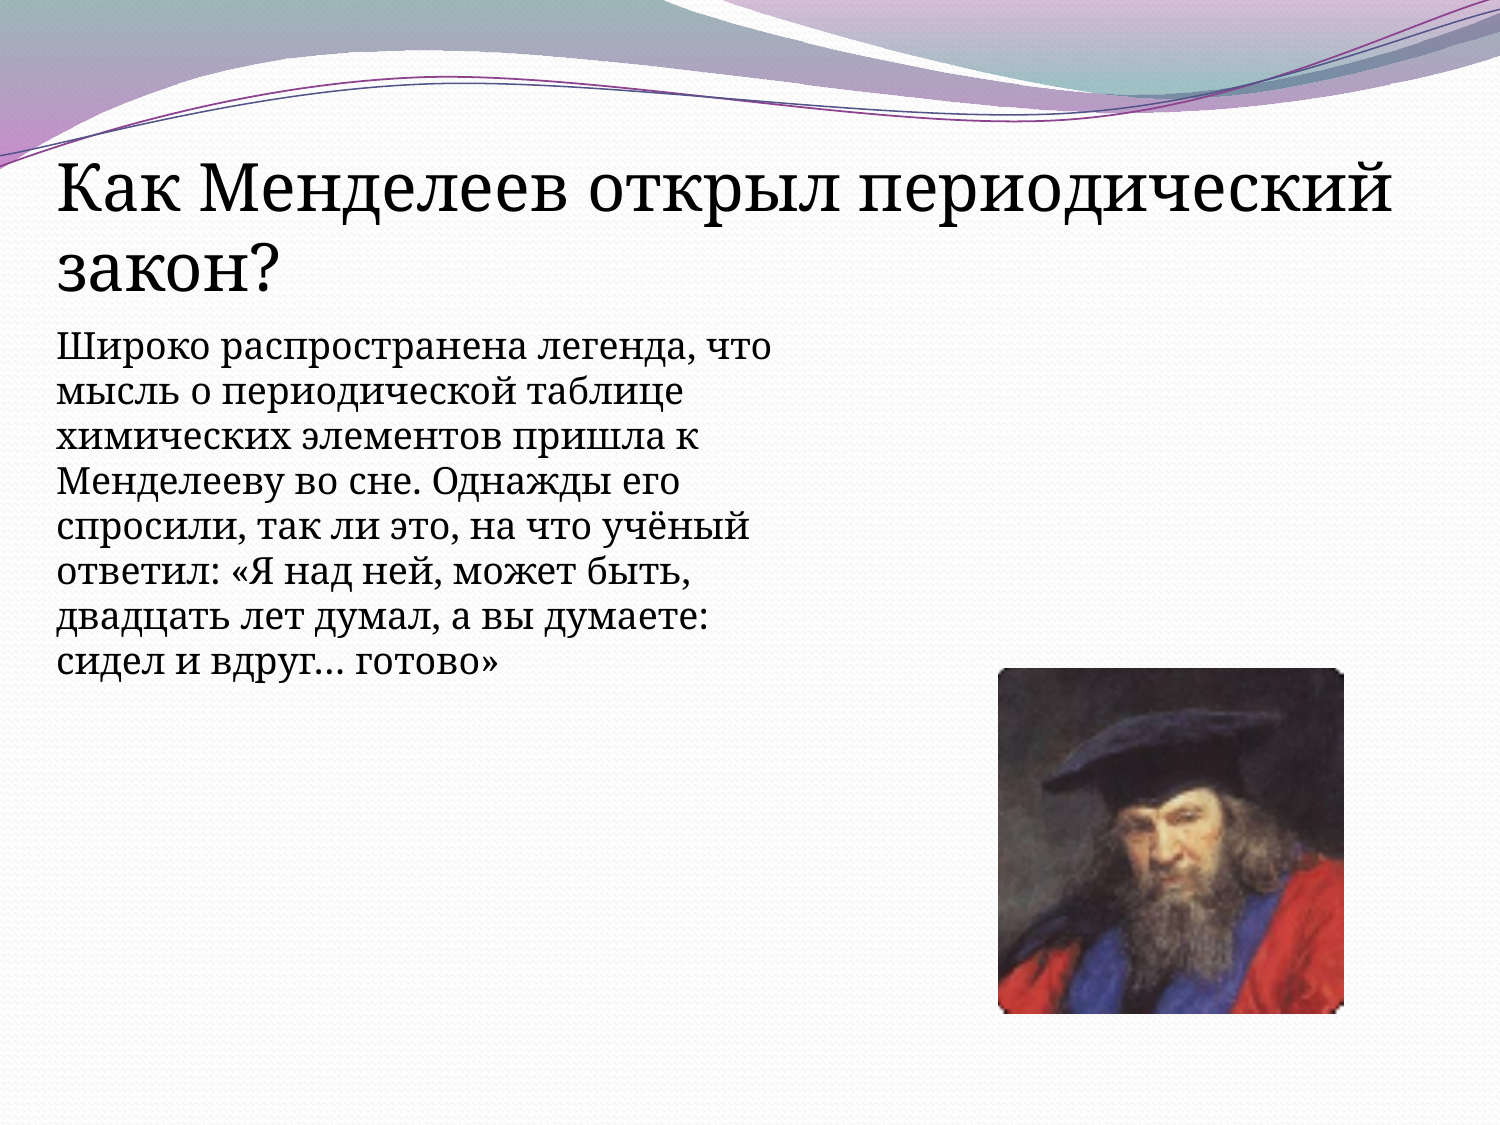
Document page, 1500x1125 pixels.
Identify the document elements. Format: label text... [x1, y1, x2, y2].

picture [997, 668, 1344, 1015]
text_box Широко распространена легенда, что мысль о периодической таблице химических элементов пришла к Менделееву во сне. Однажды его спросили, так ли это, на что учёный ответил: «Я над ней, может быть, двадцать лет думал, а вы думаете: сидел и вдруг… готово» [41, 314, 792, 690]
text_box Как Менделеев открыл периодический закон? [41, 137, 1500, 312]
